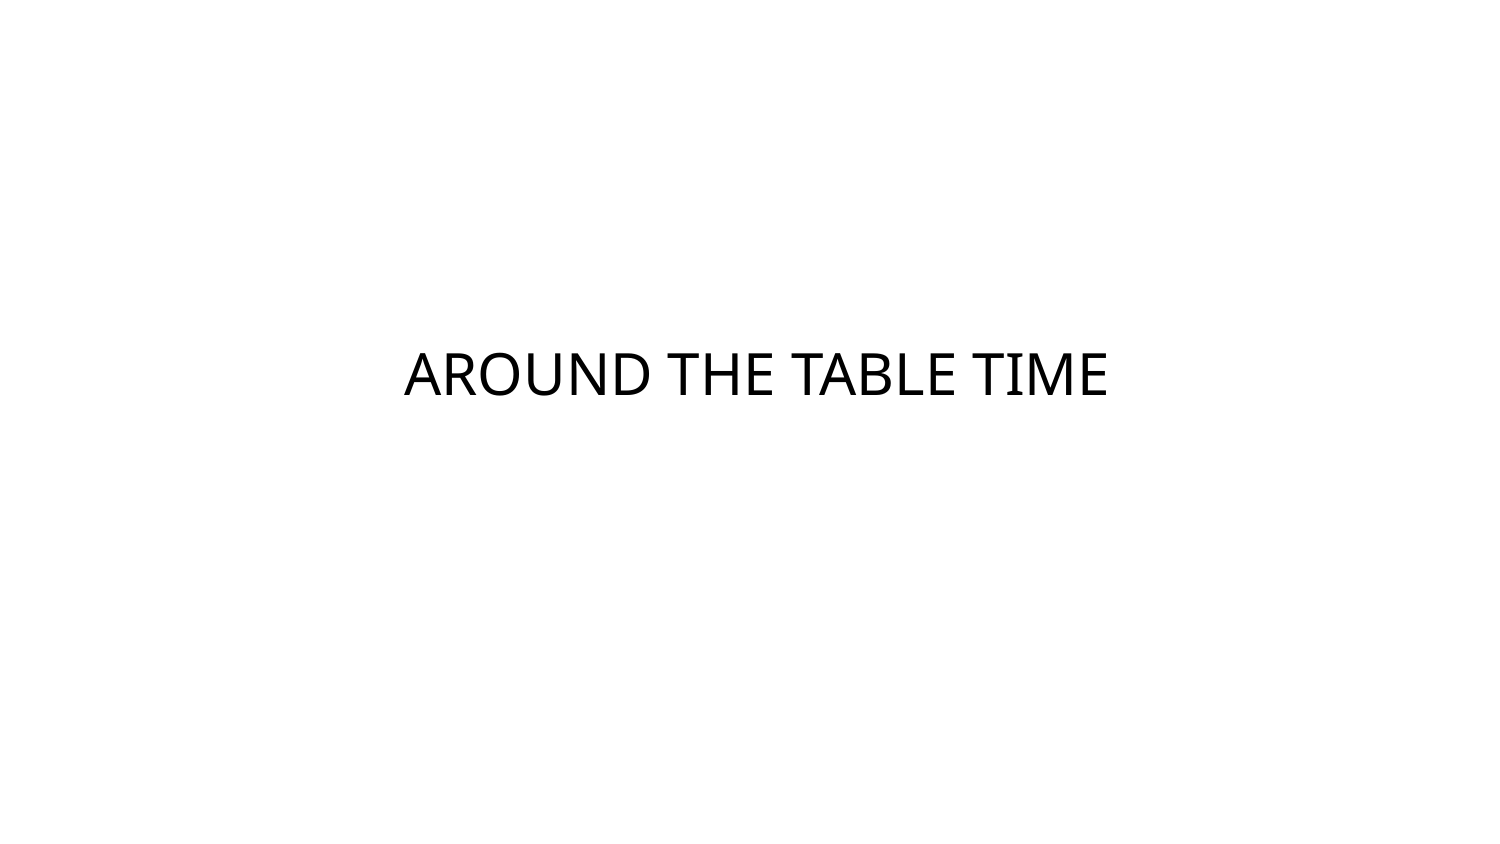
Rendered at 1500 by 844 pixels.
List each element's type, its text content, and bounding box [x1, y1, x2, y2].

subtitle AROUND THE TABLE TIME [58, 322, 1457, 453]
